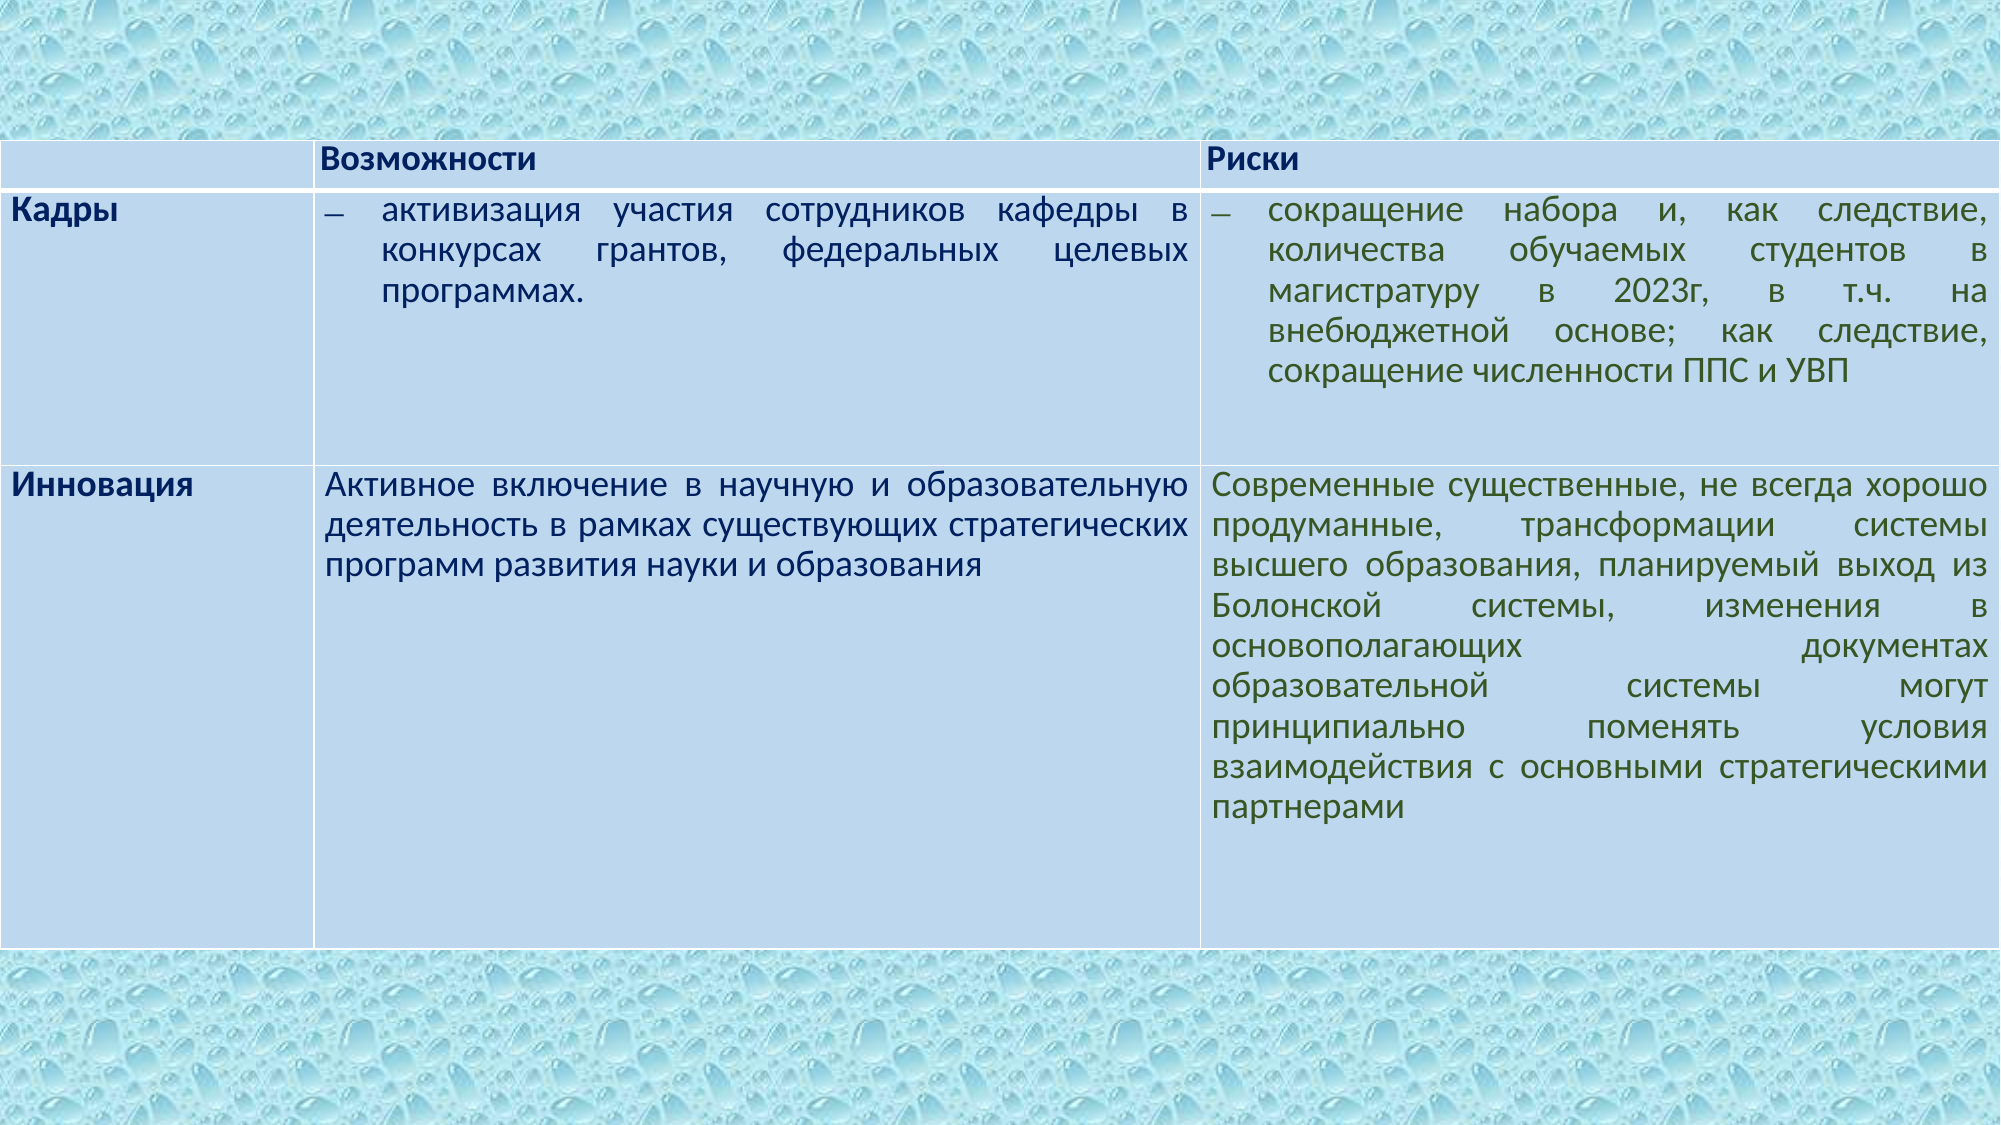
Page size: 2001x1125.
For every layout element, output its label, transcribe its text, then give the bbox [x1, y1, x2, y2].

table_cell Современные существенные, не всегда хорошо продуманные, трансформации системы высшего образования, планируемый выход из Болонской системы, изменения в основополагающих документах образовательной системы могут принципиально поменять условия взаимодействия с основными стратегическими партнерами [1201, 466, 1999, 948]
table_header Возможности [315, 141, 1200, 188]
table_header [1, 141, 313, 188]
table_cell активизация участия сотрудников кафедры в конкурсах грантов, федеральных целевых программах. [315, 193, 1200, 465]
table_cell Активное включение в научную и образовательную деятельность в рамках существующих стратегических программ развития науки и образования [315, 466, 1200, 948]
table_header Риски [1201, 141, 1999, 188]
table_cell сокращение набора и, как следствие, количества обучаемых студентов в магистратуру в 2023г, в т.ч. на внебюджетной основе; как следствие, сокращение численности ППС и УВП [1201, 193, 1999, 465]
table_cell Инновация [1, 466, 313, 948]
table_cell Кадры [1, 193, 313, 465]
picture [0, 0, 2001, 1125]
